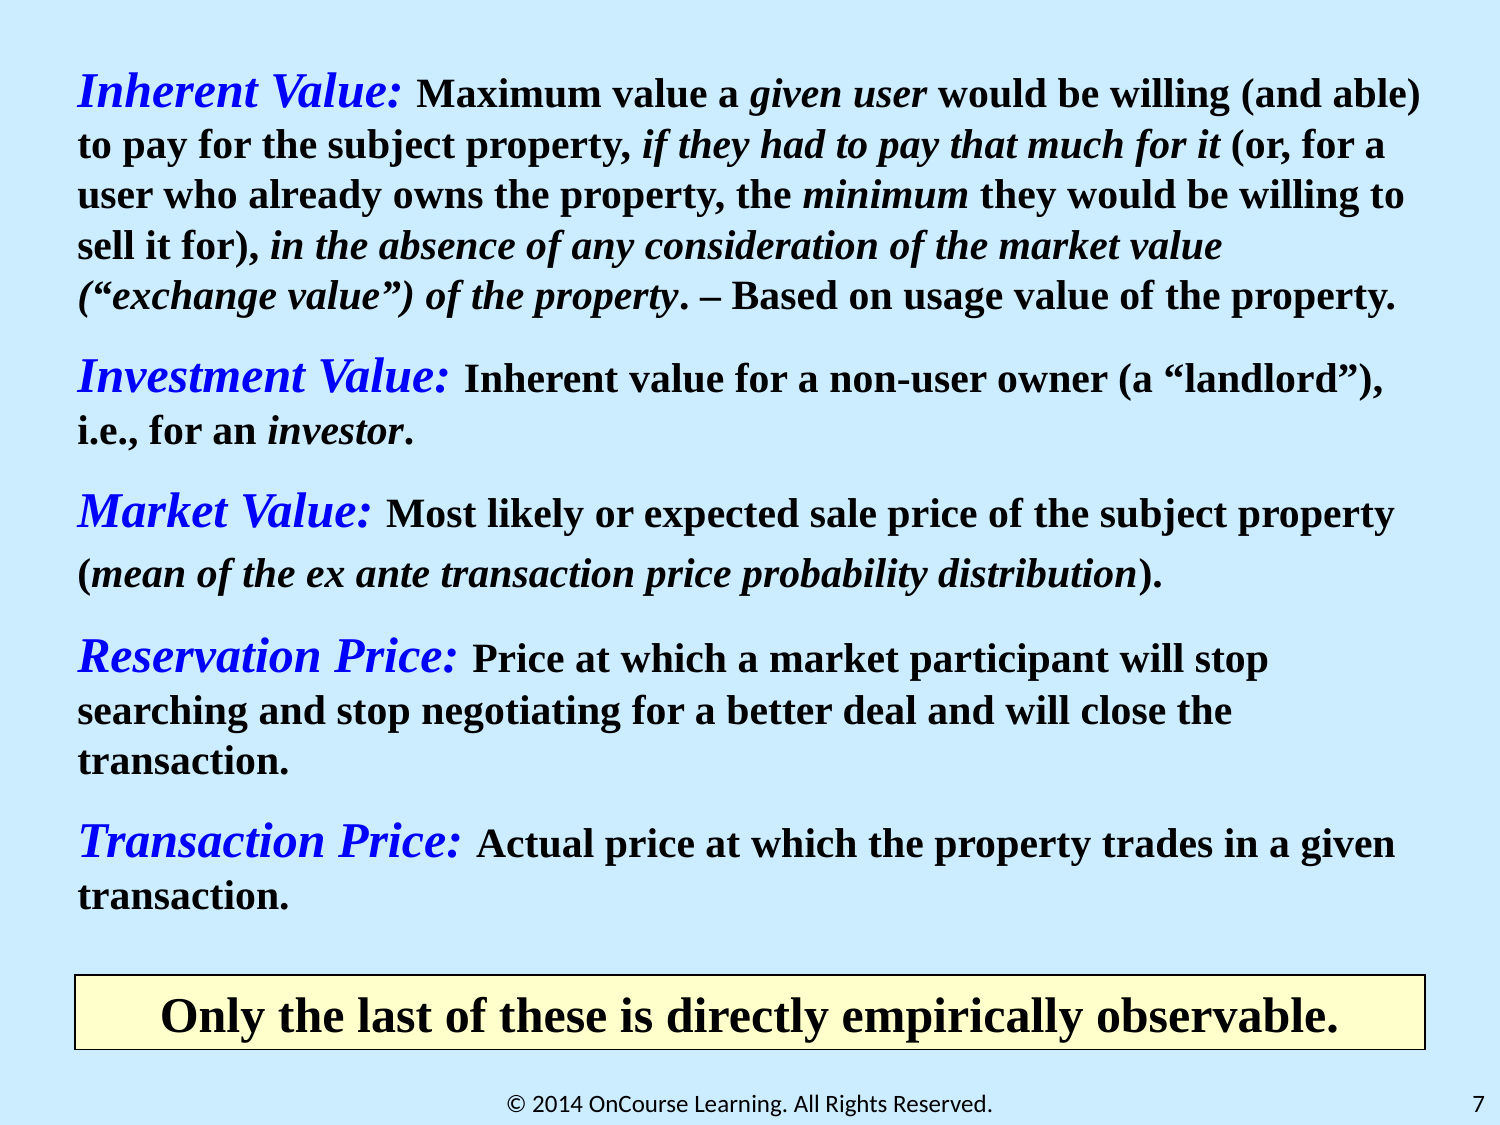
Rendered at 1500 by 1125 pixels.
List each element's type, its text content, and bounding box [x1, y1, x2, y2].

text_box Only the last of these is directly empirically observable. [74, 974, 1425, 1050]
text_box Inherent Value: Maximum value a given user would be willing (and able) to pay for the subject property, if they had to pay that much for it (or, for a user who already owns the property, the minimum they would be willing to sell it for), in the absence of any consideration of the market value (“exchange value”) of the property. – Based on usage value of the property. Investment Value: Inherent value for a non-user owner (a “landlord”), i.e., for an investor. Market Value: Most likely or expected sale price of the subject property (mean of the ex ante transaction price probability distribution). Reservation Price: Price at which a market participant will stop searching and stop negotiating for a better deal and will close the transaction. Transaction Price: Actual price at which the property trades in a given transaction. [62, 49, 1438, 925]
slide_number 7 [1200, 1050, 1500, 1125]
footer © 2014 OnCourse Learning. All Rights Reserved. [450, 1050, 1050, 1125]
